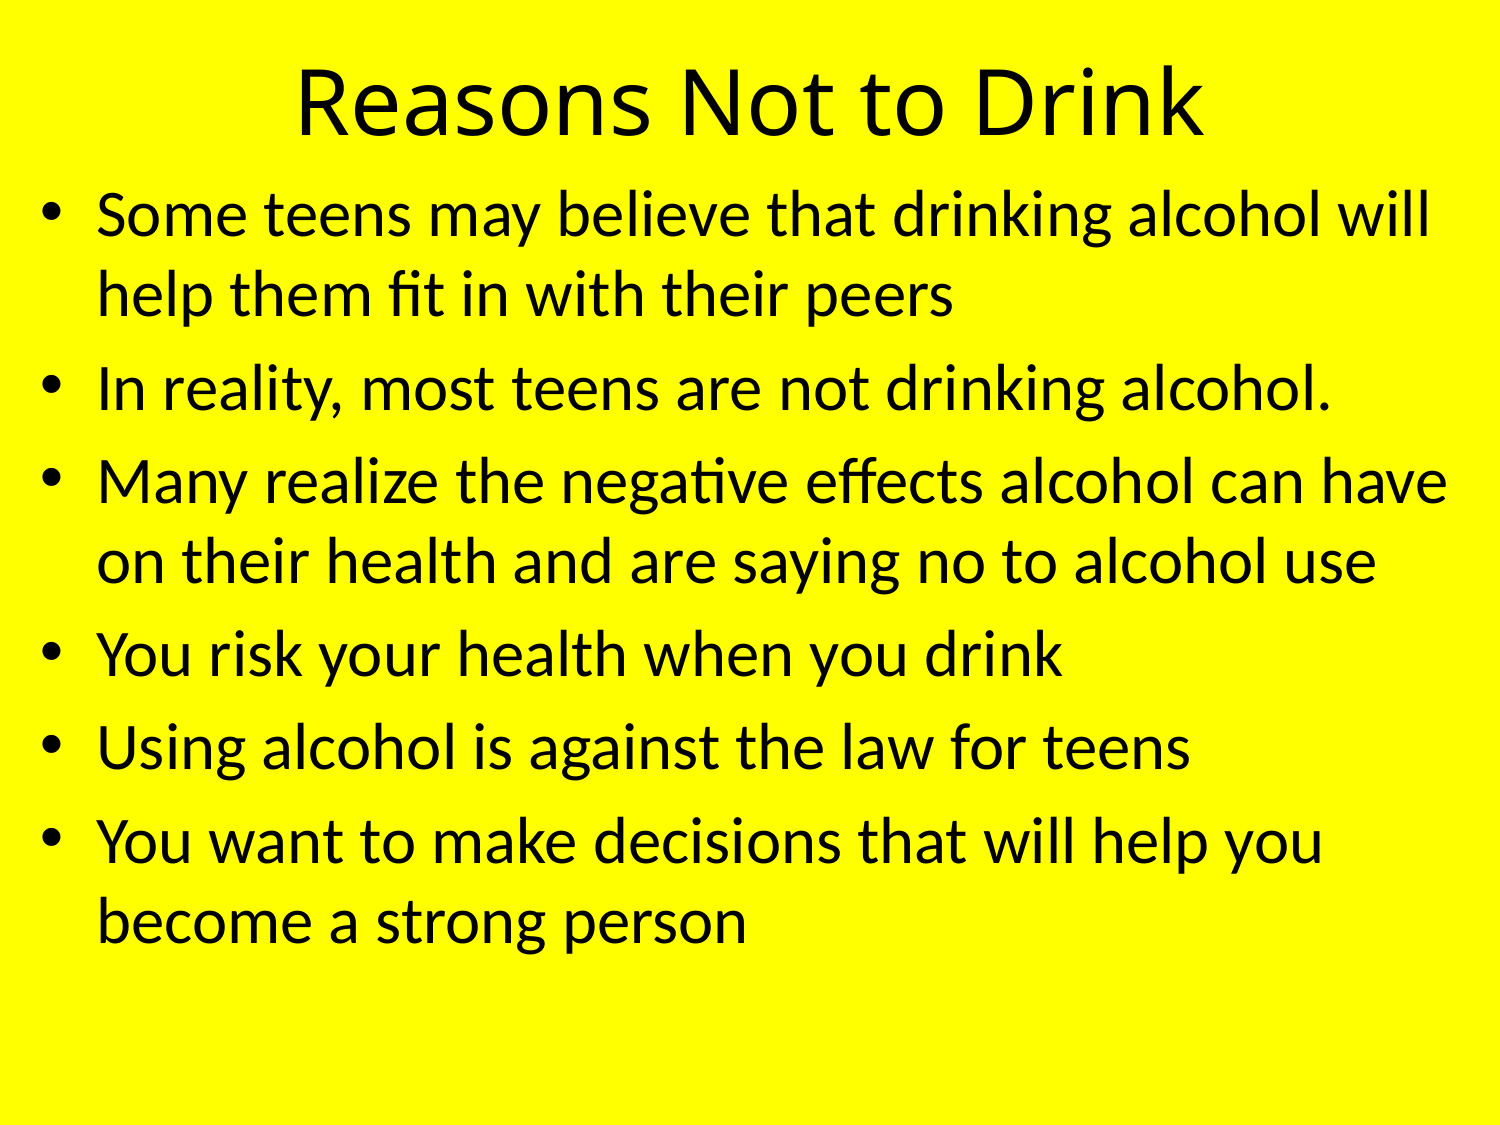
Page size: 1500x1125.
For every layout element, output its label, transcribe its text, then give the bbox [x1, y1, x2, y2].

title Reasons Not to Drink [74, 4, 1426, 162]
list Some teens may believe that drinking alcohol will help them fit in with their peers In reality, most teens are not drinking alcohol. Many realize the negative effects alcohol can have on their health and are saying no to alcohol use You risk your health when you drink Using alcohol is against the law for teens You want to make decisions that will help you become a strong person [24, 162, 1476, 1076]
